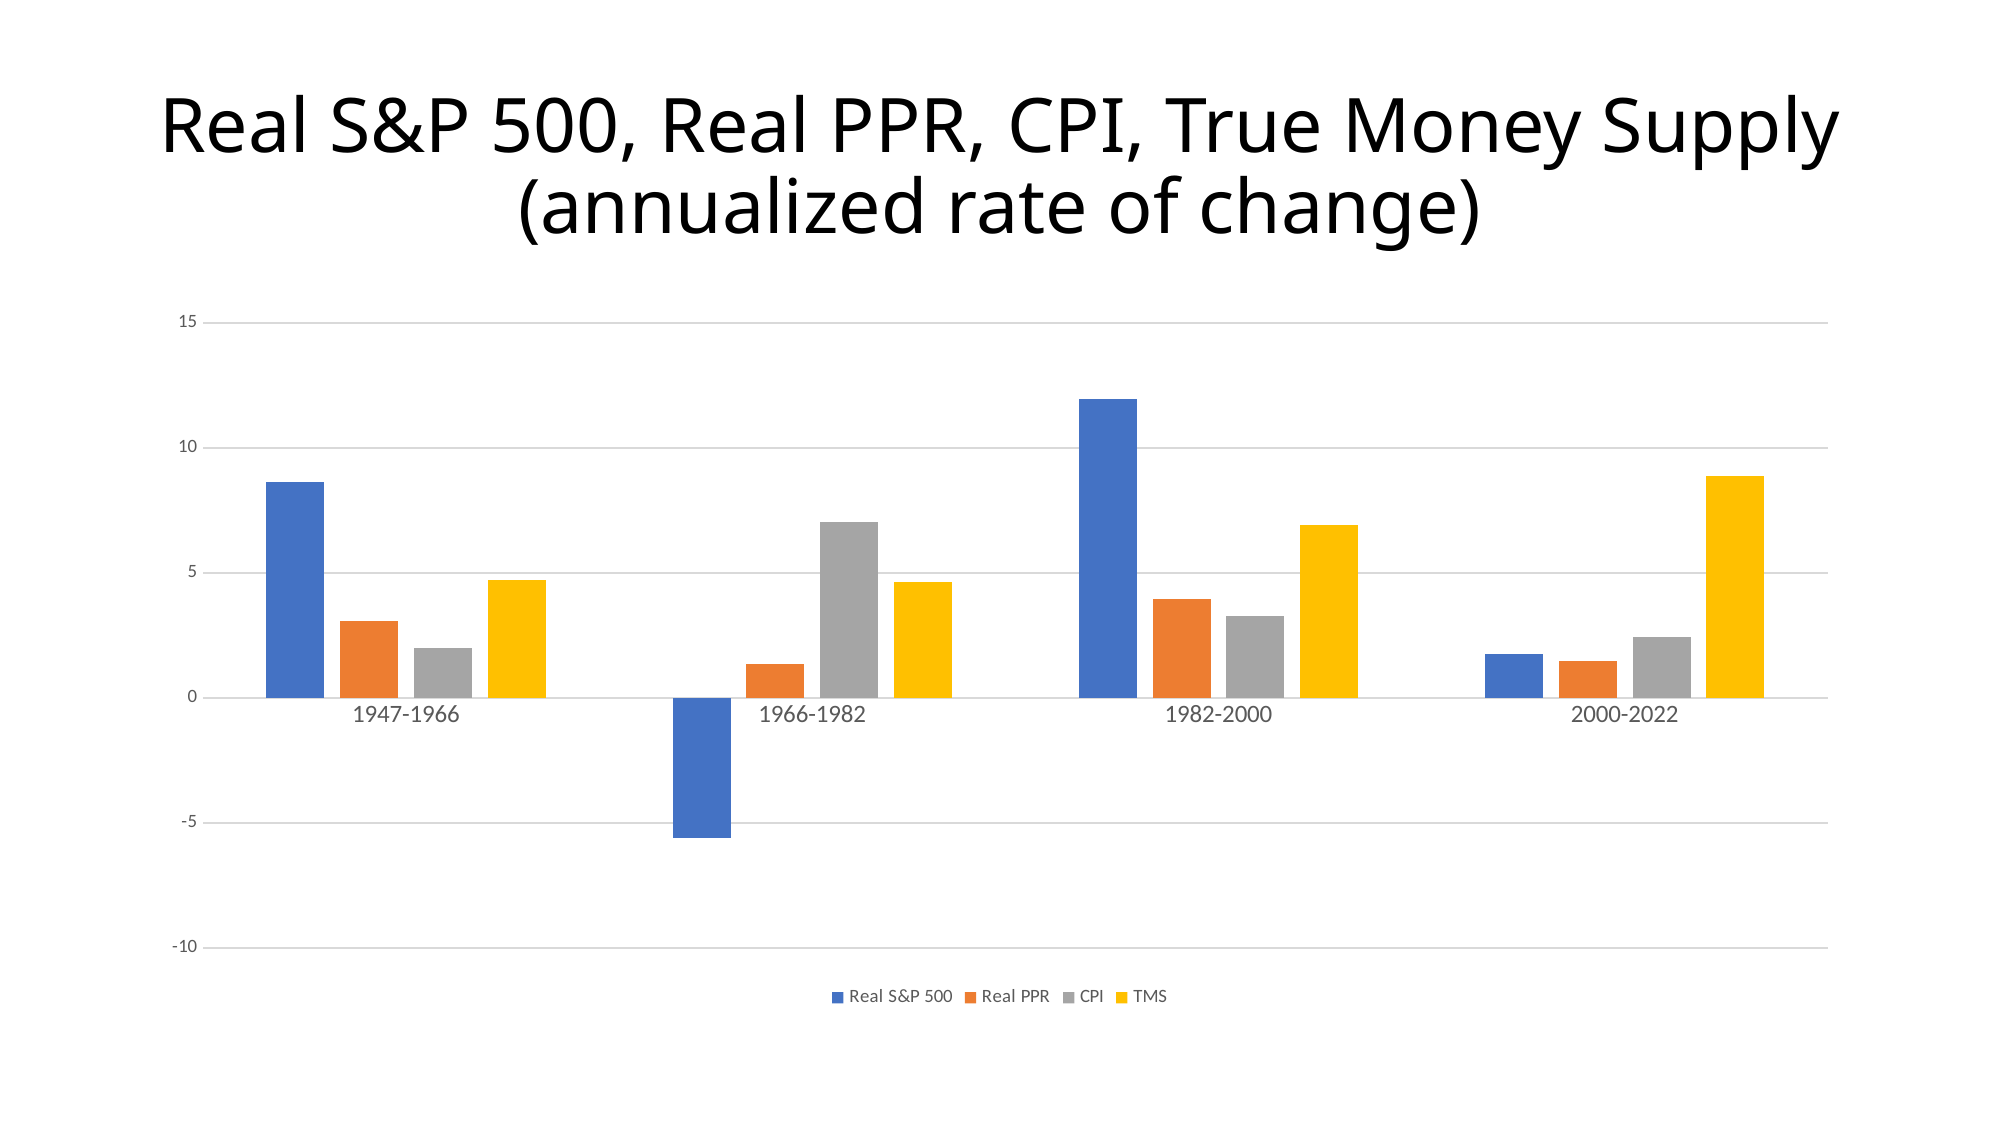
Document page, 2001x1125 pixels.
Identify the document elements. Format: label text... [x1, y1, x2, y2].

chart [137, 299, 1863, 1014]
title Real S&P 500, Real PPR, CPI, True Money Supply (annualized rate of change) [137, 59, 1863, 278]
